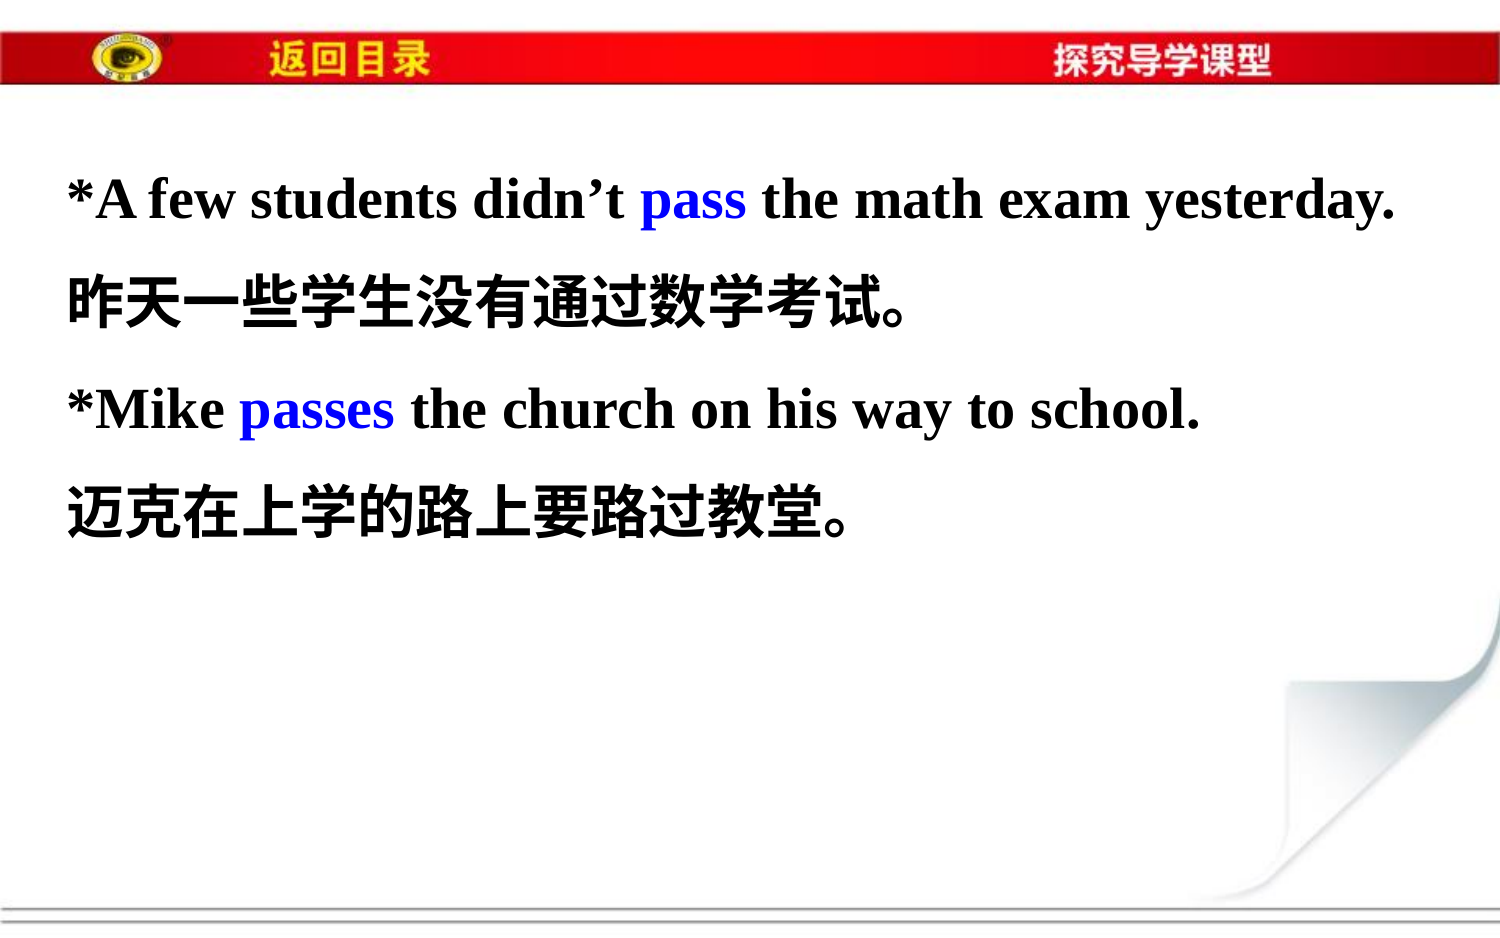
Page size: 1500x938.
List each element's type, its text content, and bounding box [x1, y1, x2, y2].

text_box *A few students didn’t pass the math exam yesterday. 昨天一些学生没有通过数学考试。 *Mike passes the church on his way to school. 迈克在上学的路上要路过教堂。 [51, 117, 1460, 553]
picture [0, 0, 1500, 938]
